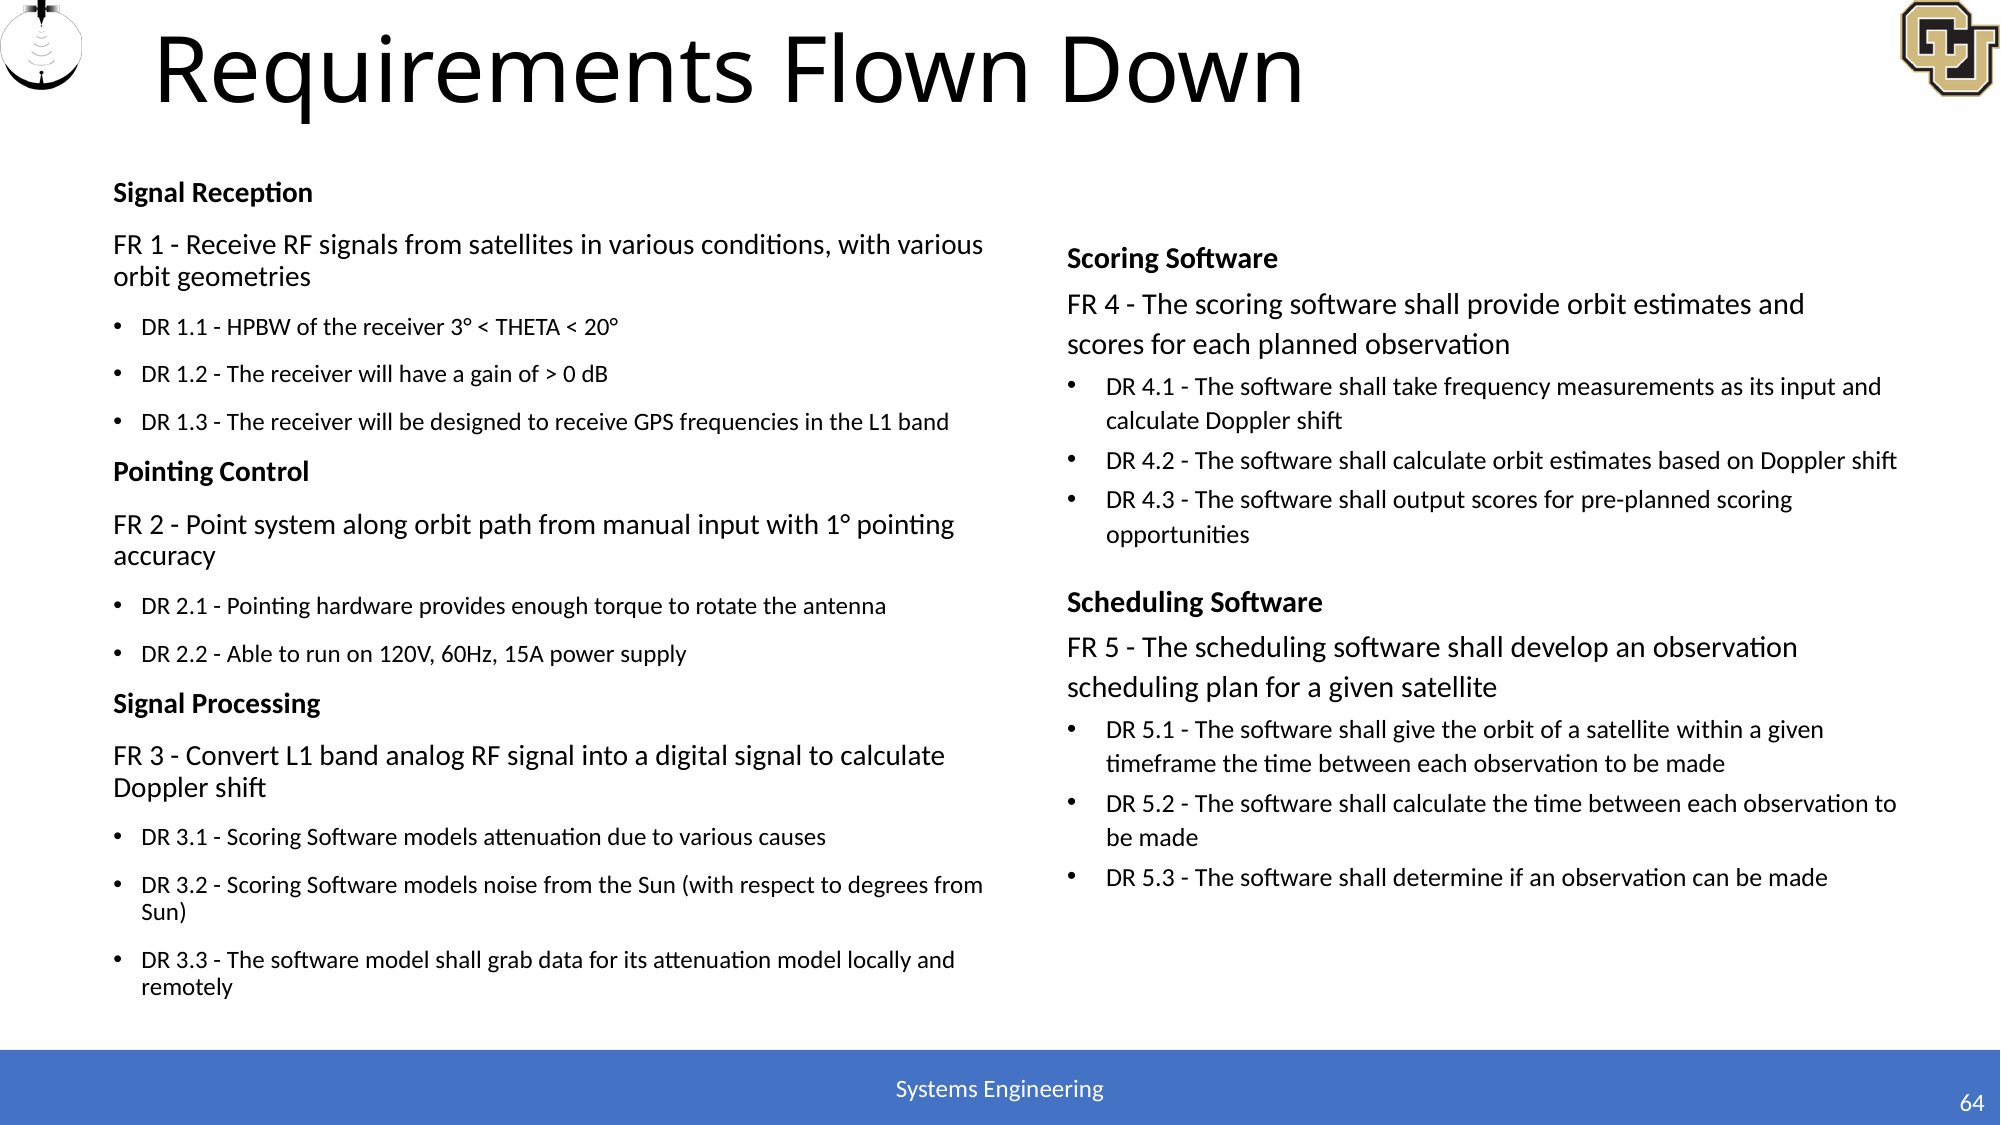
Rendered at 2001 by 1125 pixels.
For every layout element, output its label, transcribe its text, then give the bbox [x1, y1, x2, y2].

text_box Scoring Software FR 4 - The scoring software shall provide orbit estimates and scores for each planned observation DR 4.1 - The software shall take frequency measurements as its input and calculate Doppler shift DR 4.2 - The software shall calculate orbit estimates based on Doppler shift DR 4.3 - The software shall output scores for pre-planned scoring opportunities Scheduling Software FR 5 - The scheduling software shall develop an observation scheduling plan for a given satellite DR 5.1 - The software shall give the orbit of a satellite within a given timeframe the time between each observation to be made DR 5.2 - The software shall calculate the time between each observation to be made DR 5.3 - The software shall determine if an observation can be made [1052, 219, 1930, 1013]
slide_number 64 [1550, 1078, 2000, 1125]
picture [1900, 0, 2000, 97]
list Signal Reception FR 1 - Receive RF signals from satellites in various conditions, with various orbit geometries DR 1.1 - HPBW of the receiver 3° < THETA < 20° DR 1.2 - The receiver will have a gain of > 0 dB DR 1.3 - The receiver will be designed to receive GPS frequencies in the L1 band Pointing Control FR 2 - Point system along orbit path from manual input with 1° pointing accuracy DR 2.1 - Pointing hardware provides enough torque to rotate the antenna DR 2.2 - Able to run on 120V, 60Hz, 15A power supply Signal Processing FR 3 - Convert L1 band analog RF signal into a digital signal to calculate Doppler shift DR 3.1 - Scoring Software models attenuation due to various causes DR 3.2 - Scoring Software models noise from the Sun (with respect to degrees from Sun) DR 3.3 - The software model shall grab data for its attenuation model locally and remotely [98, 170, 1040, 1014]
picture [0, 0, 82, 97]
title Requirements Flown Down [137, 3, 1863, 143]
footer Systems Engineering [0, 1049, 2000, 1125]
